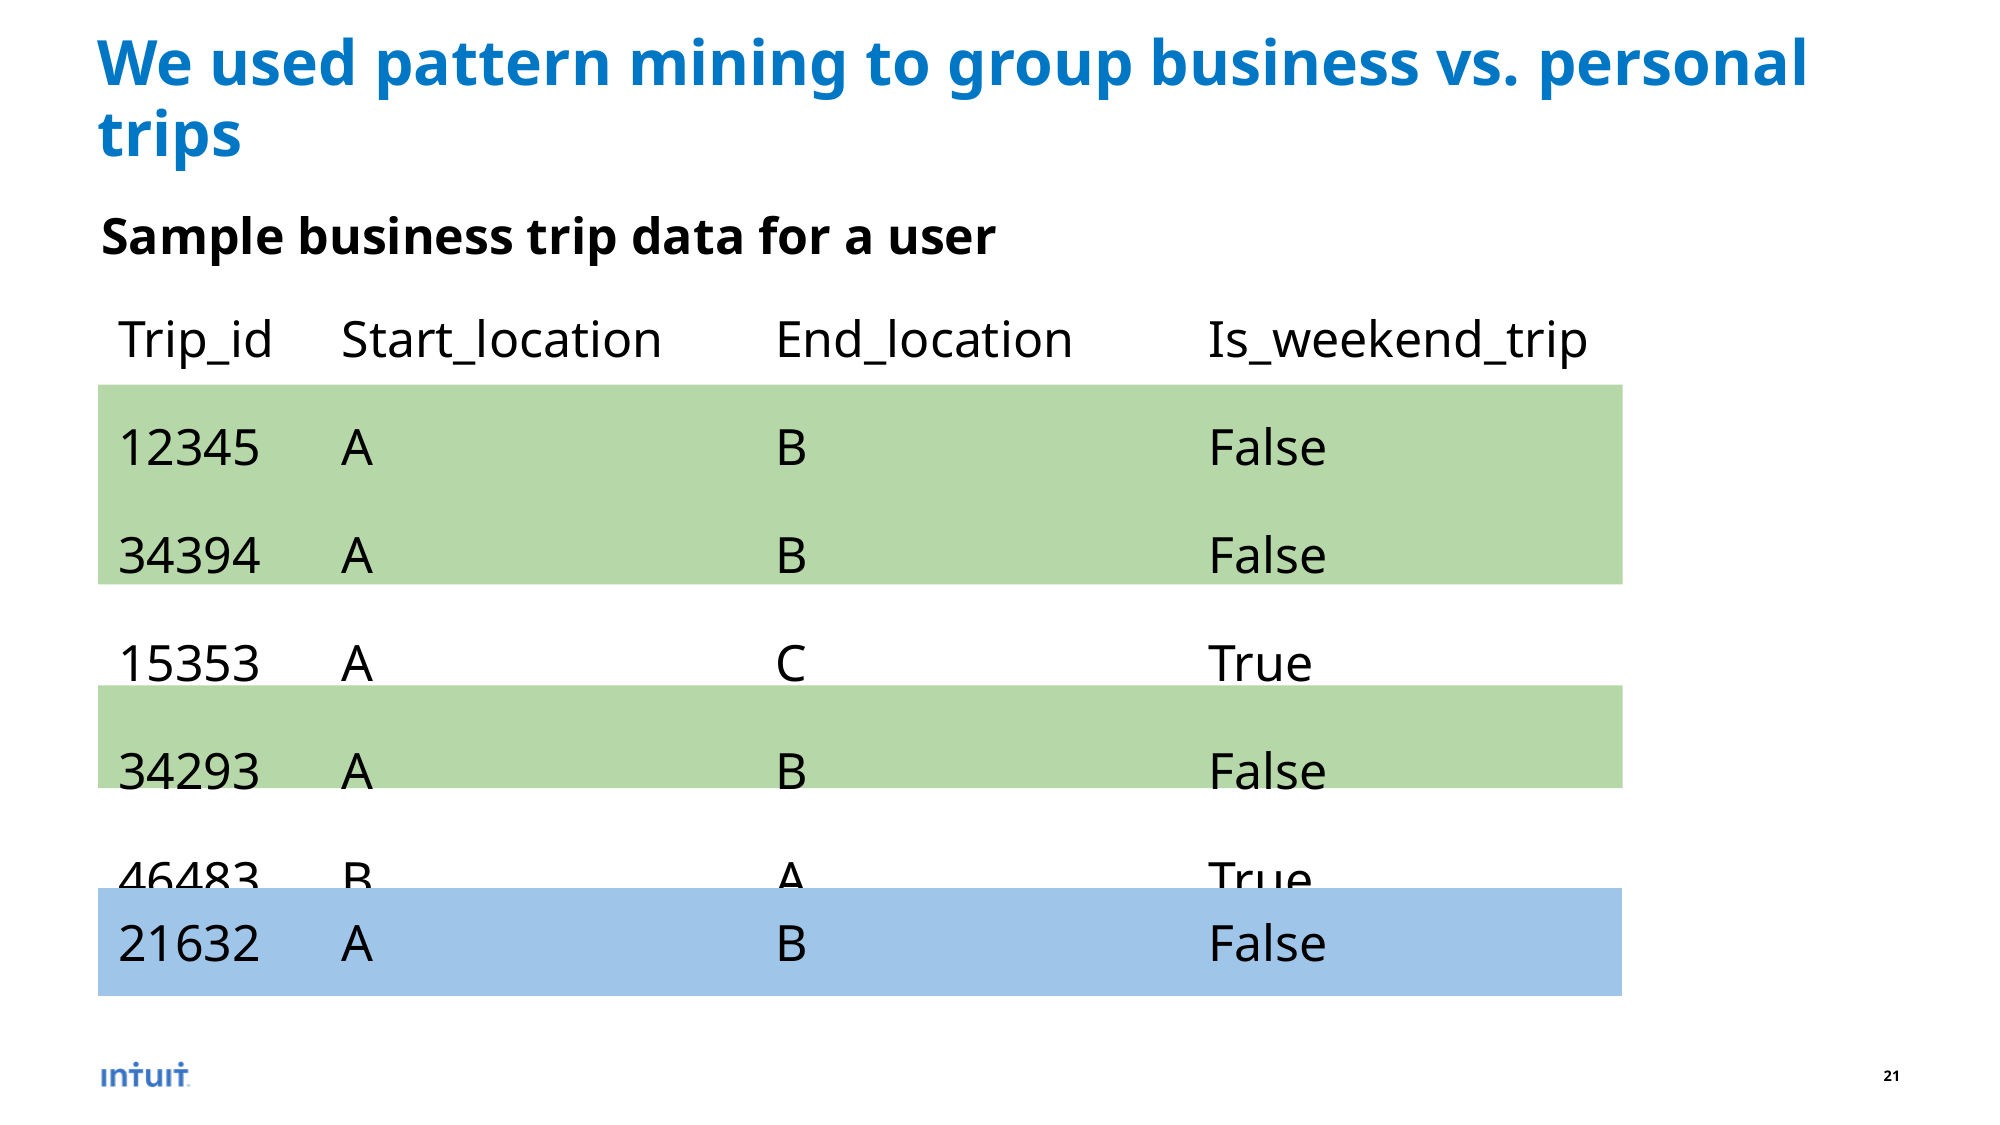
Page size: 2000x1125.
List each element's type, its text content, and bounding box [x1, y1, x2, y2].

table_cell 34394 [98, 500, 322, 608]
table_cell True [1189, 608, 1622, 717]
table_cell B [755, 392, 1189, 500]
table_cell B [755, 717, 1189, 825]
table_cell C [755, 608, 1189, 717]
table_cell False [1189, 392, 1622, 500]
table_cell A [322, 392, 755, 500]
table_header A [322, 888, 755, 996]
table_header 21632 [98, 888, 322, 996]
table_cell 12345 [98, 392, 322, 500]
table_cell False [1189, 500, 1622, 608]
table_header Trip_id [98, 301, 322, 392]
table_header False [1189, 888, 1622, 996]
picture [84, 1044, 207, 1104]
table_cell B [322, 825, 755, 888]
table_cell True [1189, 825, 1622, 888]
table_cell 46483 [98, 825, 322, 888]
table_header Start_location [322, 301, 755, 392]
table_cell A [322, 500, 755, 608]
table_header Is_weekend_trip [1189, 284, 1622, 392]
table_cell False [1189, 717, 1622, 825]
table_header B [755, 888, 1189, 996]
text_box Sample business trip data for a user [86, 175, 1450, 301]
table_cell A [322, 608, 755, 717]
table_cell A [322, 717, 755, 825]
table_cell A [755, 825, 1189, 888]
table_header End_location [755, 301, 1189, 392]
title We used pattern mining to group business vs. personal trips [82, 48, 1976, 152]
table_cell B [755, 500, 1189, 608]
table_cell 34293 [98, 717, 322, 825]
table_cell 15353 [98, 608, 322, 717]
